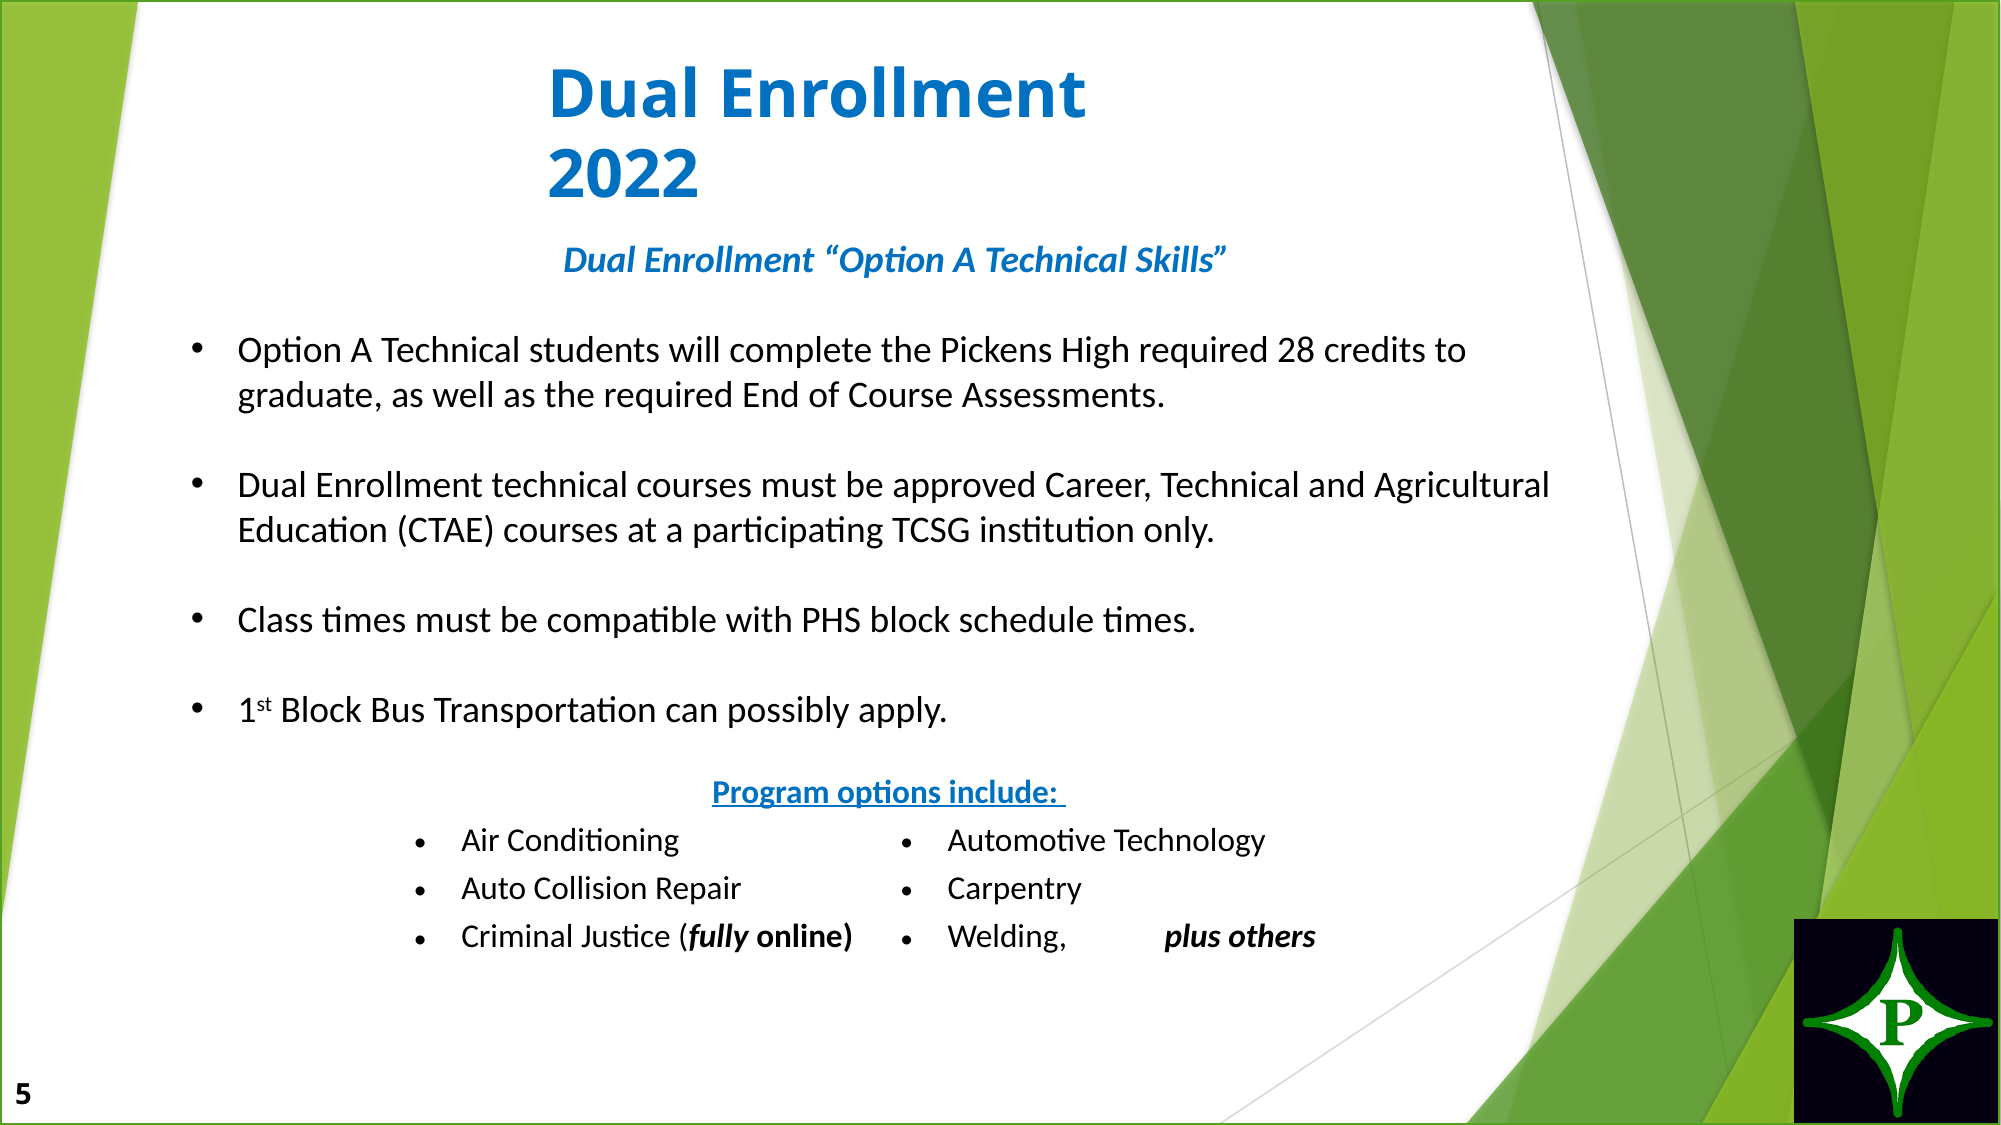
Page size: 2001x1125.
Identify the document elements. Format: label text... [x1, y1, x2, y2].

table_cell Welding, plus others [886, 916, 1379, 964]
table_cell Air Conditioning [399, 819, 886, 867]
text_box Dual Enrollment 2022 [532, 43, 1246, 219]
table_cell Auto Collision Repair [399, 867, 886, 916]
table_cell Automotive Technology [886, 819, 1379, 867]
table_cell Criminal Justice (fully online) [399, 916, 886, 964]
picture [1794, 919, 2000, 1125]
table_cell Carpentry [886, 867, 1379, 916]
text_box Dual Enrollment “Option A Technical Skills” Option A Technical students will complete the Pickens High required 28 credits to graduate, as well as the required End of Course Assessments. Dual Enrollment technical courses must be approved Career, Technical and Agricultural Education (CTAE) courses at a participating TCSG institution only. Class times must be compatible with PHS block schedule times. 1st Block Bus Transportation can possibly apply. [176, 227, 1619, 738]
table_header Program options include: [399, 771, 1379, 819]
text_box [0, 0, 2000, 1125]
slide_number 5 [0, 1065, 113, 1125]
